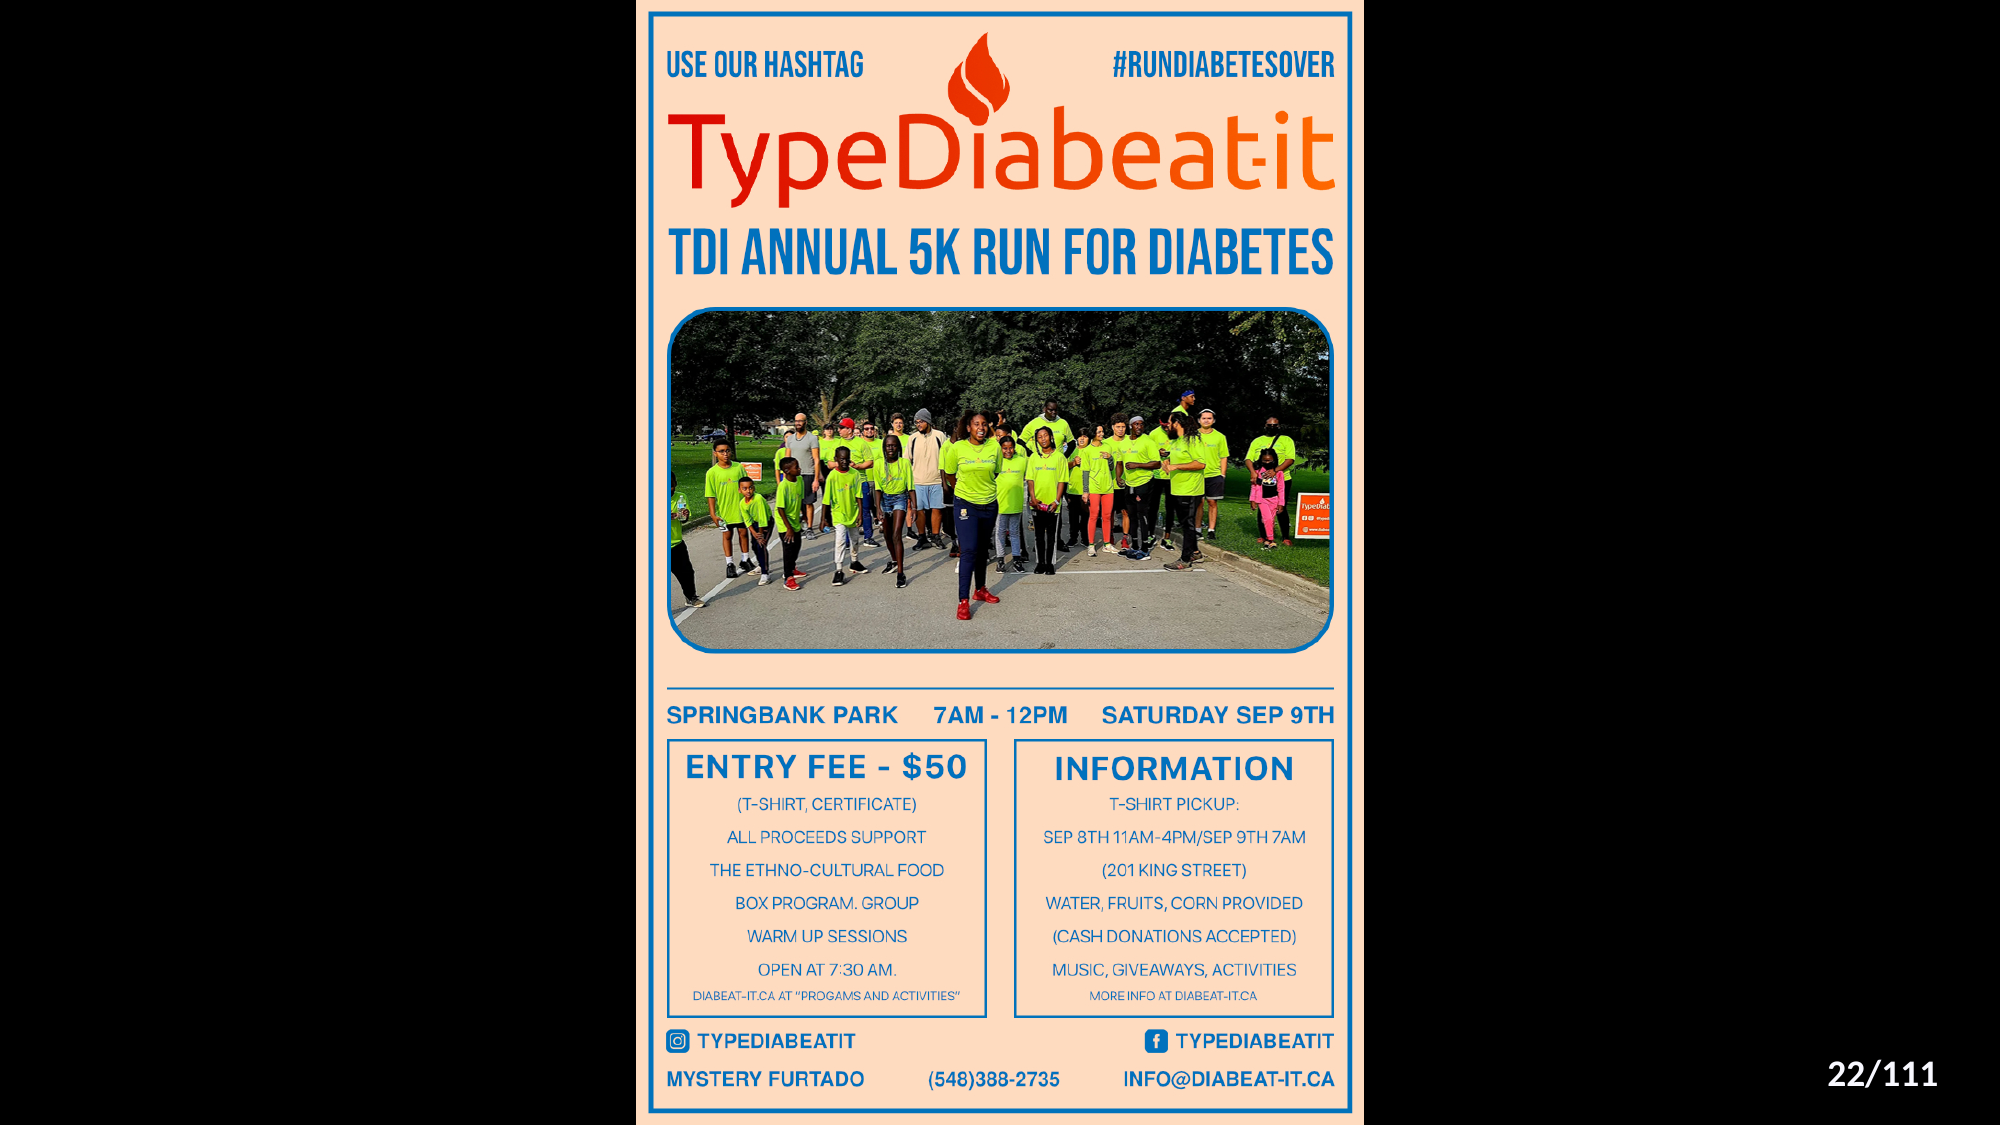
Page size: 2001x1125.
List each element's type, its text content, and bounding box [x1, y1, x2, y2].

text_box 22/111 [1812, 1041, 2000, 1102]
picture [635, 0, 1364, 1125]
